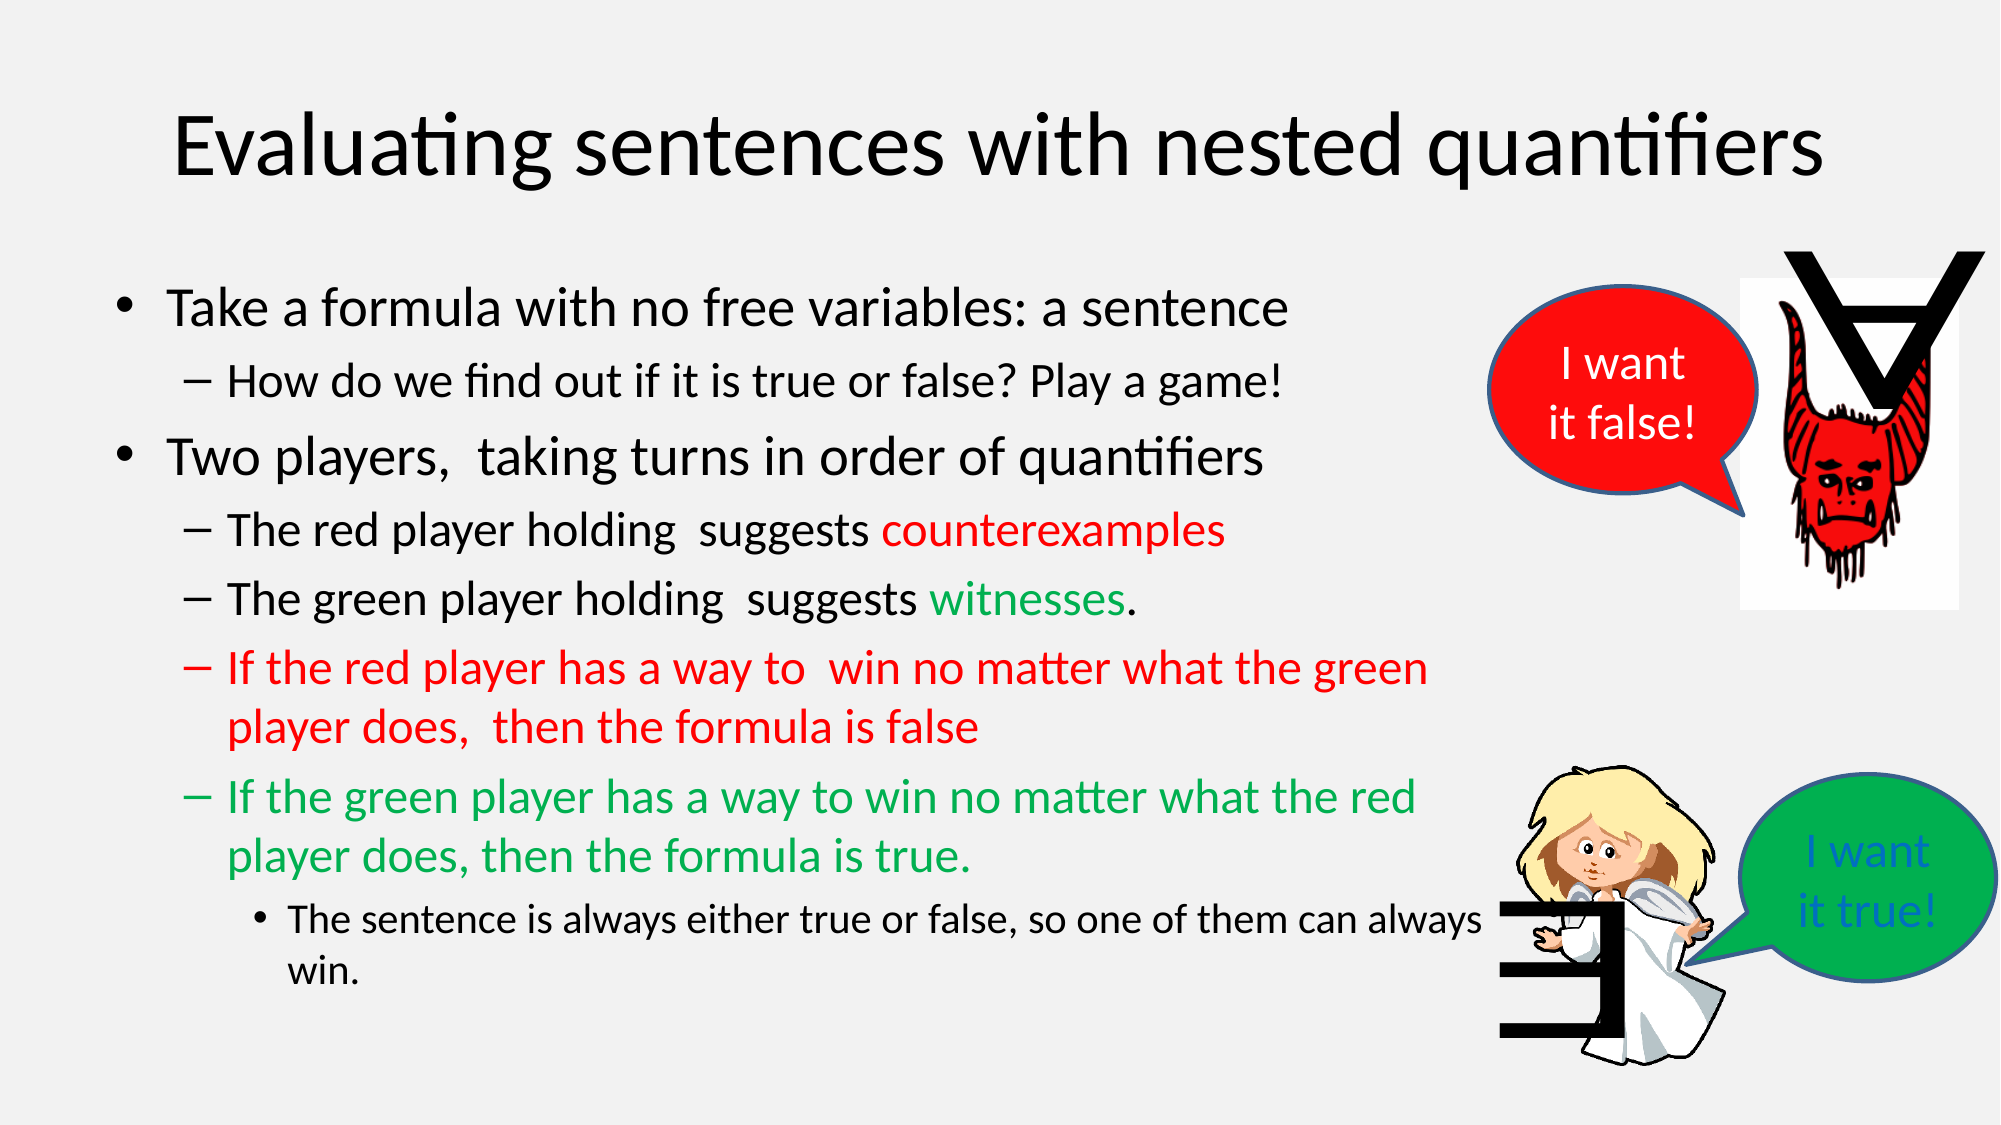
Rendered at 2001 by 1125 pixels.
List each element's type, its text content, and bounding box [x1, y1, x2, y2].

title Evaluating sentences with nested quantifiers [99, 45, 1900, 233]
text_box I want it true! [1731, 771, 1999, 984]
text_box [1739, 219, 2000, 610]
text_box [1480, 765, 1726, 1084]
text_box I want it false! [1487, 284, 1734, 513]
